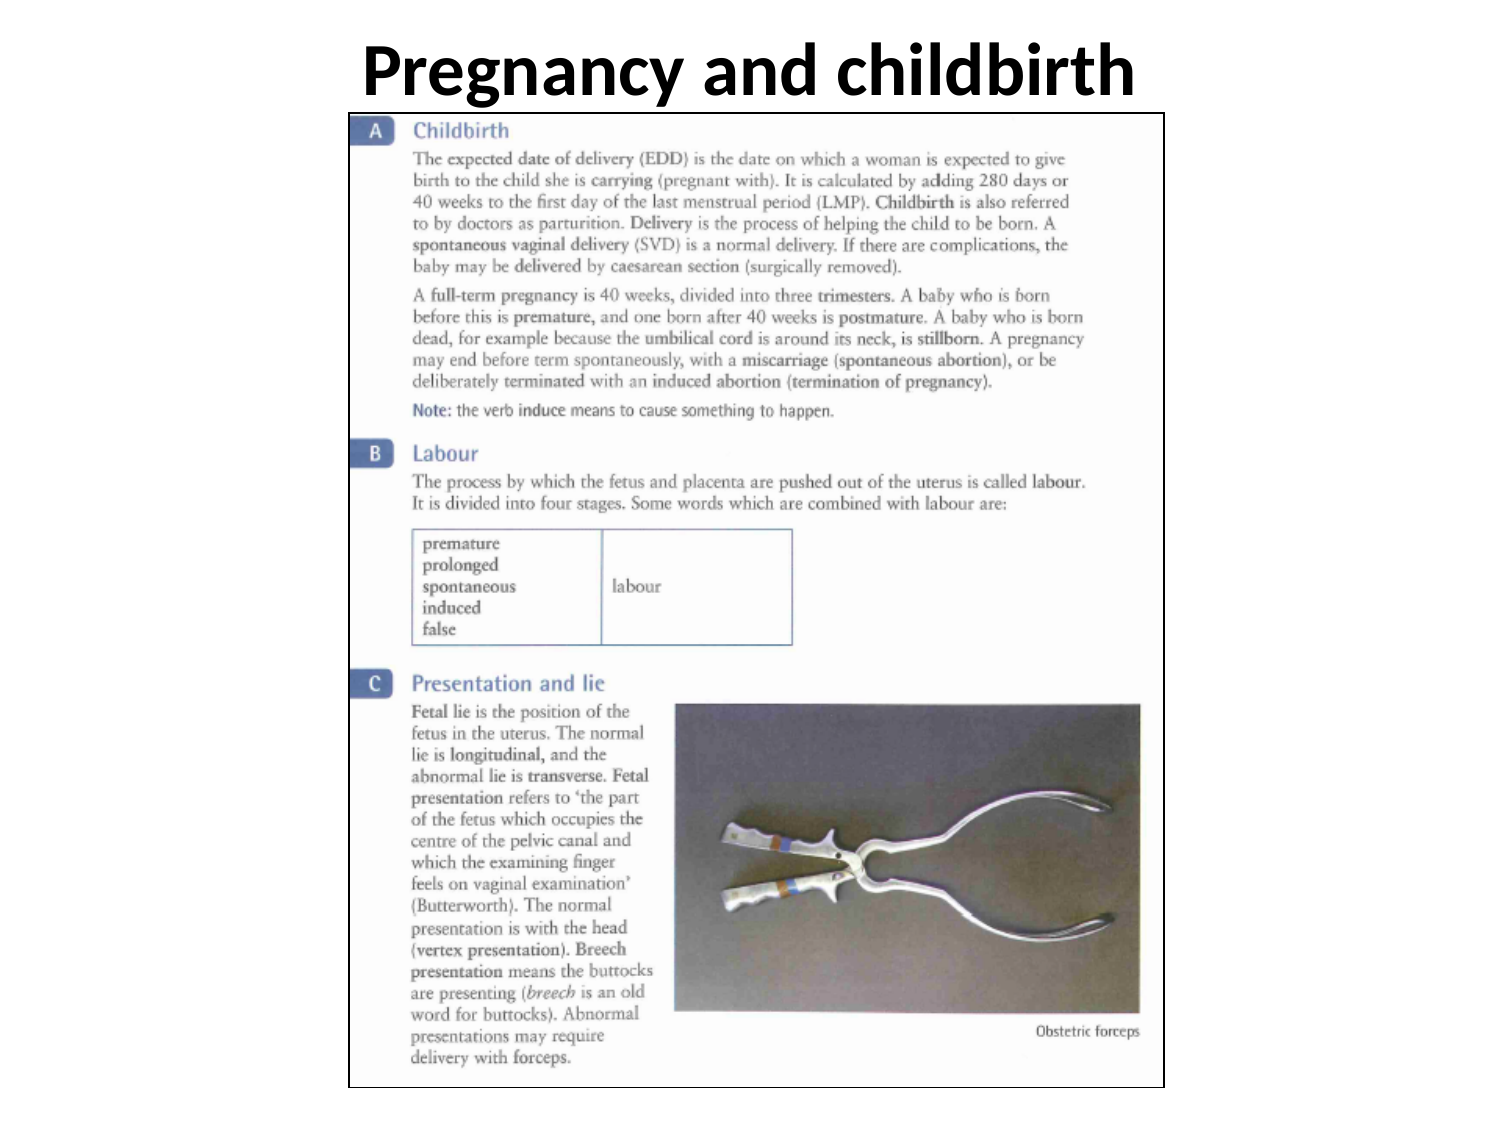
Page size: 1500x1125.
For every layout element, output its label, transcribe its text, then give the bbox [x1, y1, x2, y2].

picture [349, 113, 1164, 1087]
text_box Pregnancy and childbirth [75, 0, 1425, 159]
